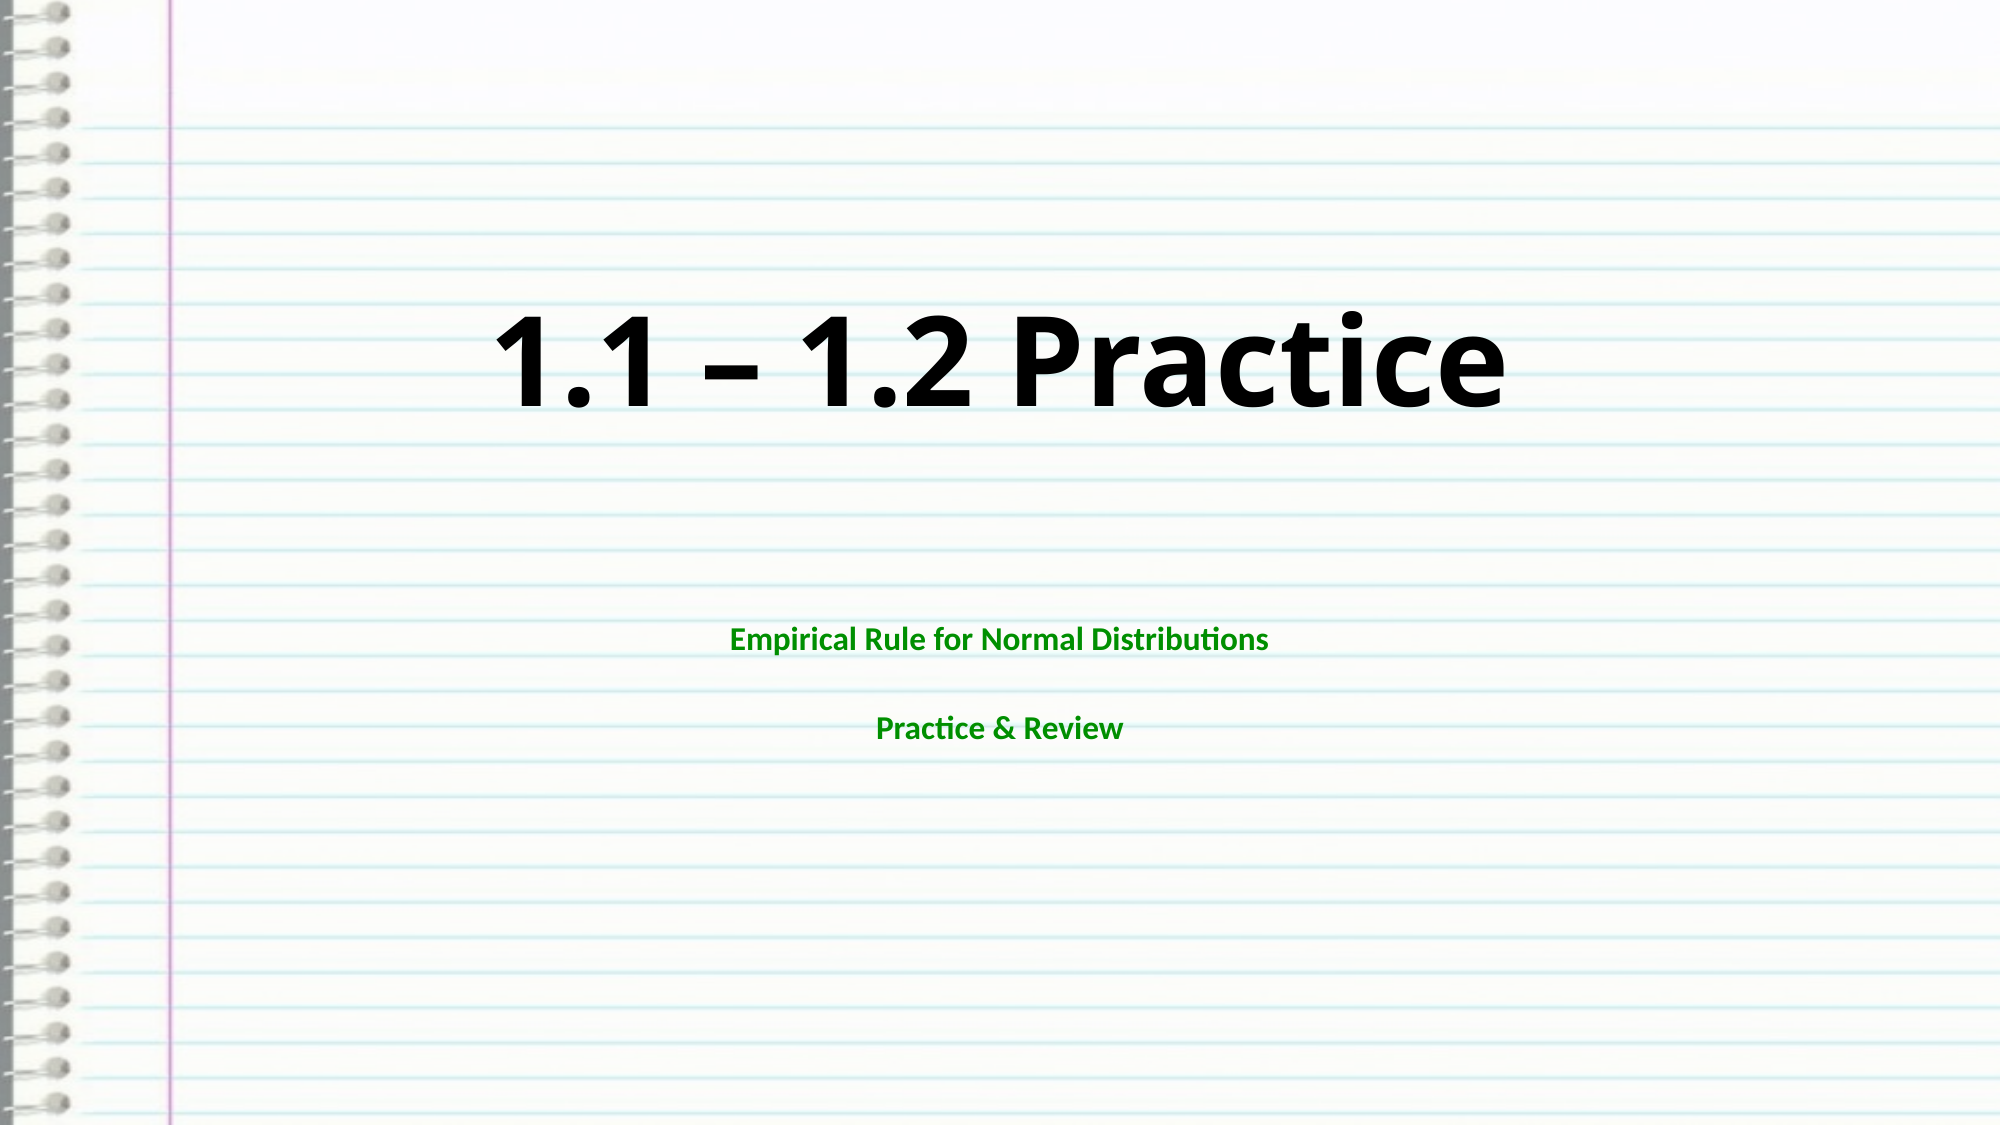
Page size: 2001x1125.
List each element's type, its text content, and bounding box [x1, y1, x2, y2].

subtitle Empirical Rule for Normal Distributions Practice & Review [249, 614, 1750, 756]
title 1.1 – 1.2 Practice [249, 244, 1750, 442]
